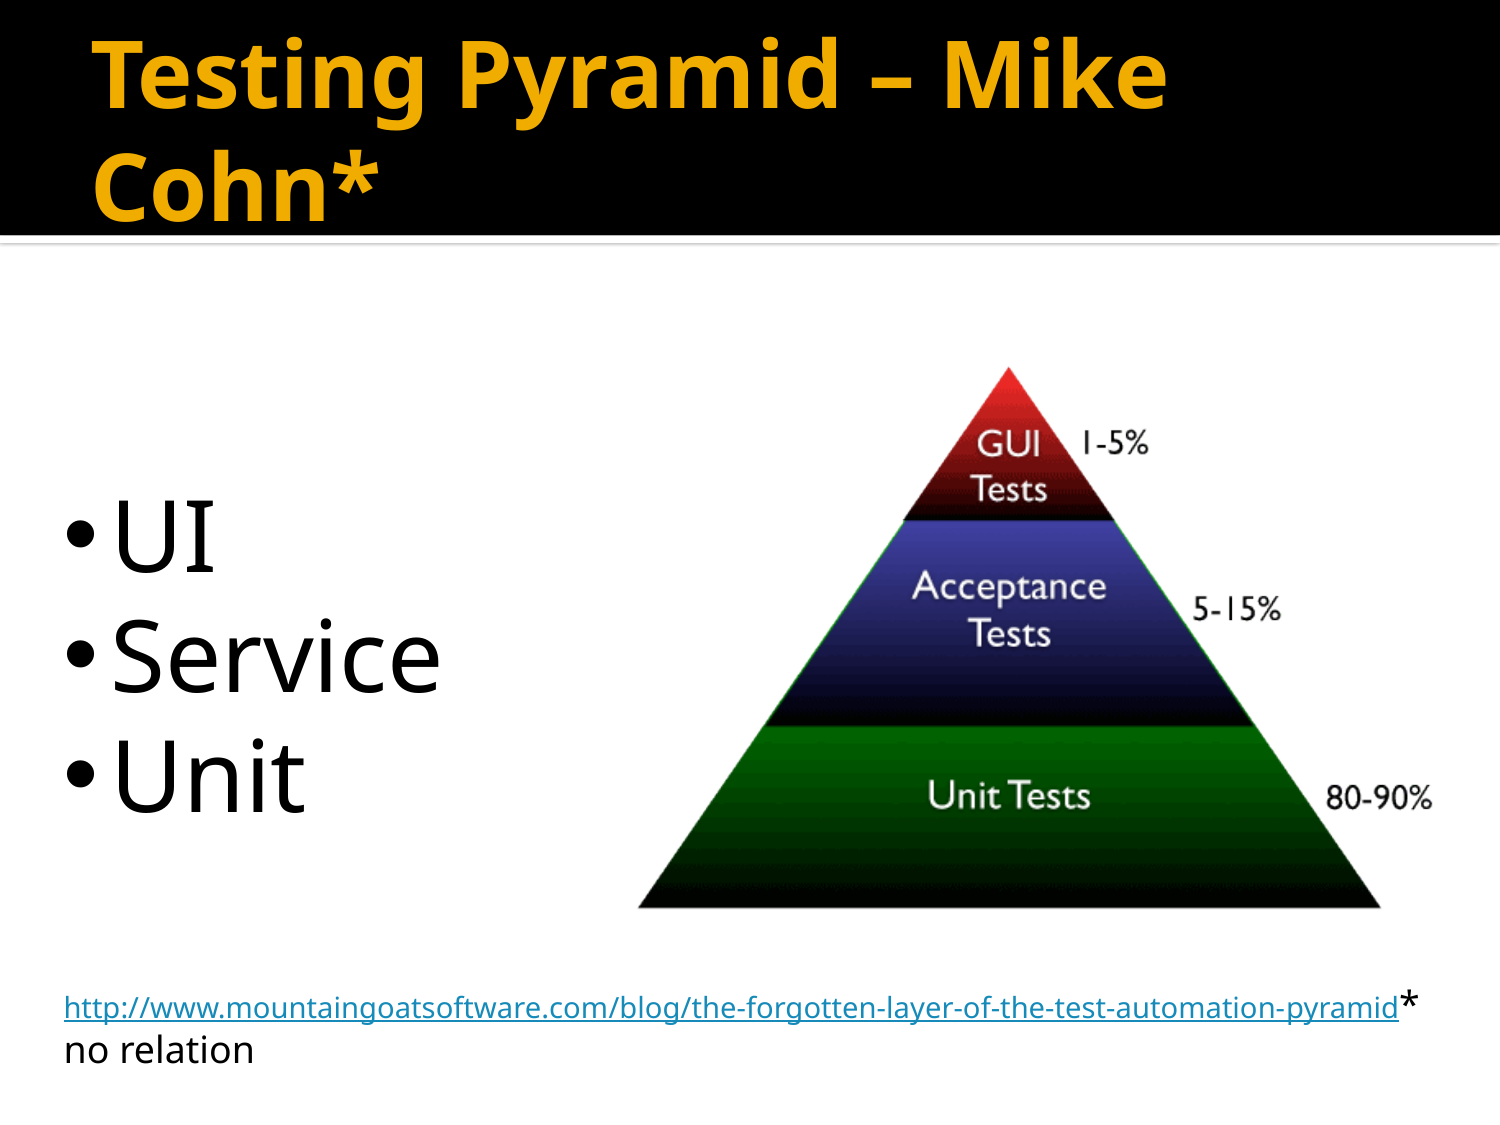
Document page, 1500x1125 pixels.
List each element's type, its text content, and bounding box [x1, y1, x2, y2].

text_box UI Service Unit [48, 465, 628, 885]
title Testing Pyramid – Mike Cohn* [75, 24, 1425, 231]
text_box http://www.mountaingoatsoftware.com/blog/the-forgotten-layer-of-the-test-automation-pyramid * no relation [48, 973, 1481, 1078]
picture [634, 363, 1454, 913]
